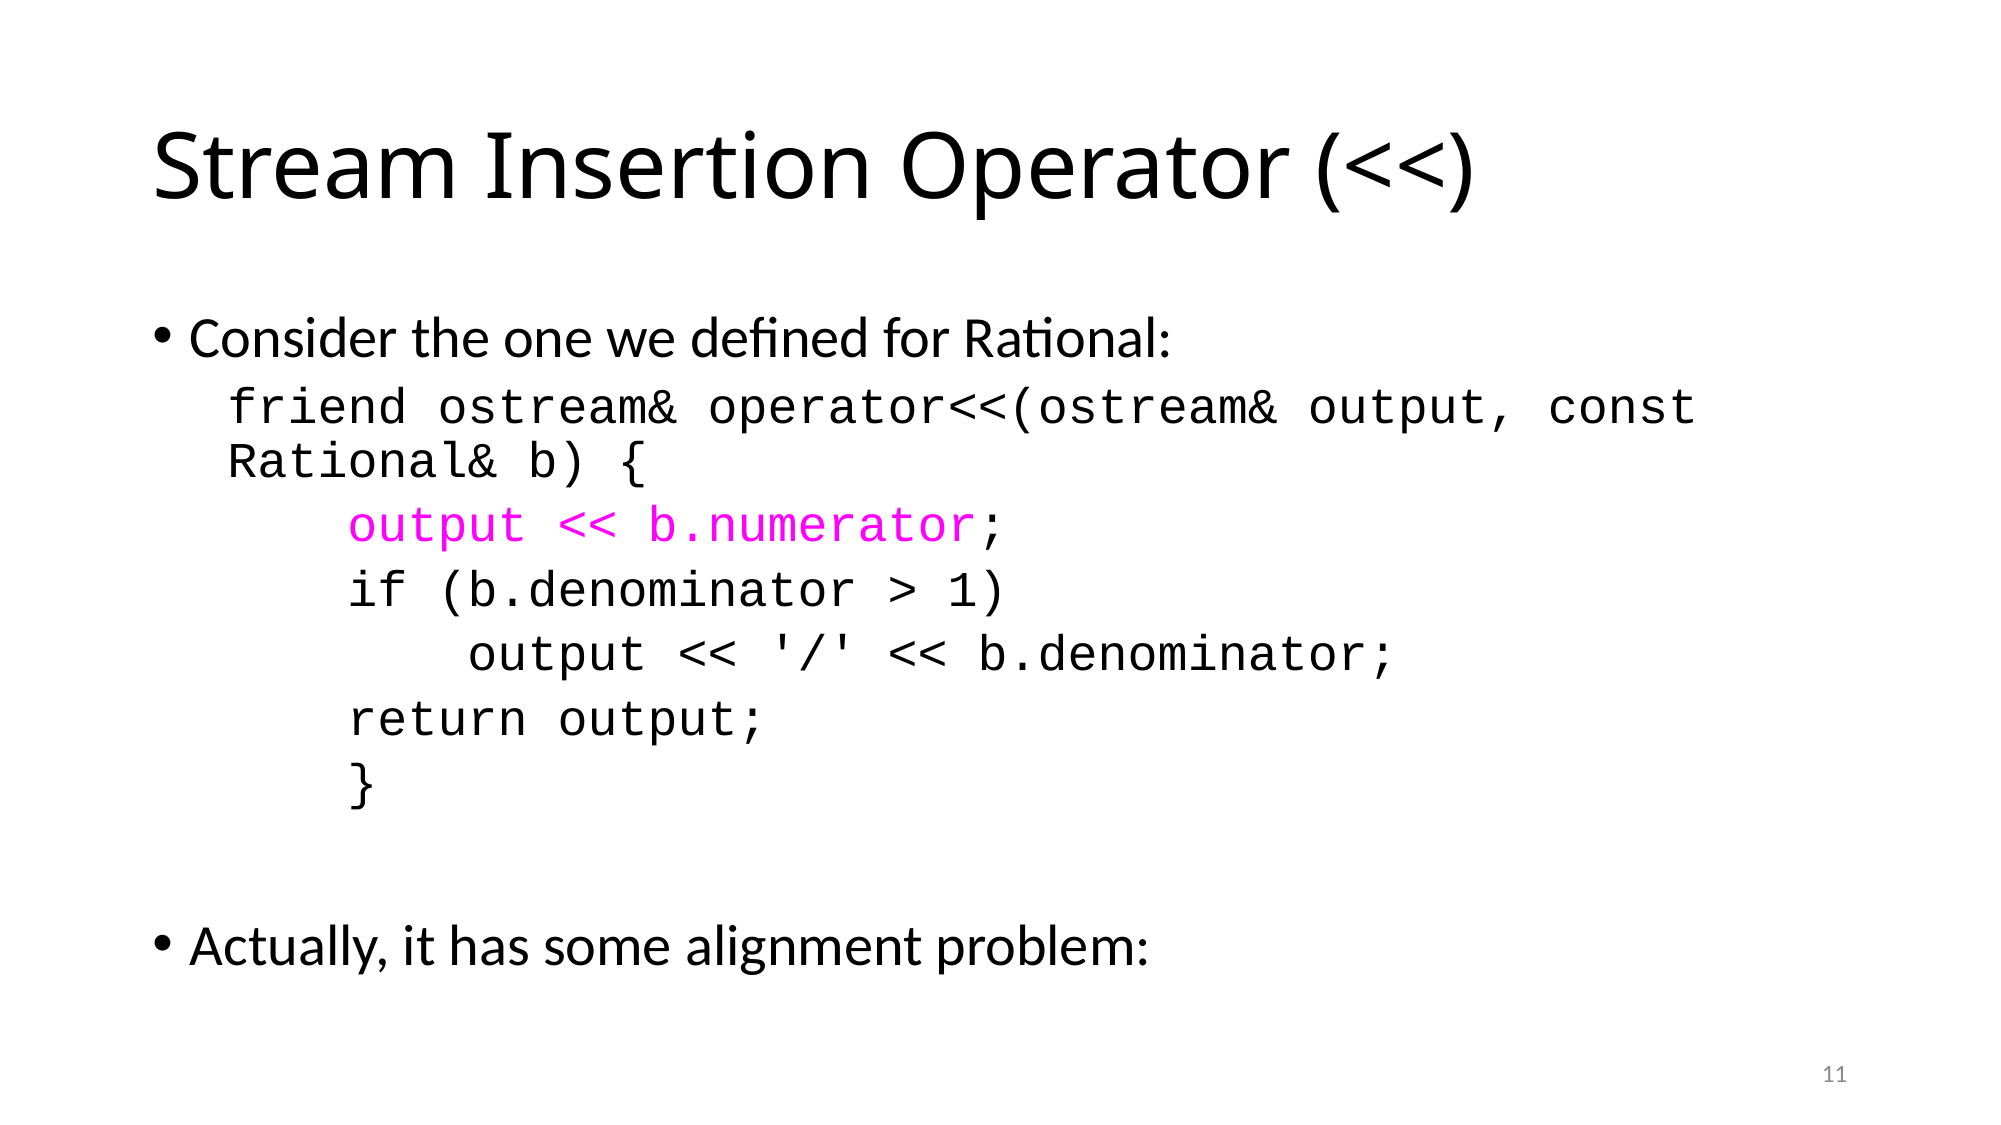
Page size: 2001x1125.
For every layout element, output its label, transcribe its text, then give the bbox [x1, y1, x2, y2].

slide_number 11 [1412, 1042, 1863, 1103]
title Stream Insertion Operator (<<) [137, 59, 1863, 278]
list Consider the one we defined for Rational: friend ostream& operator<<(ostream& output, const Rational& b) { output << b.numerator; if (b.denominator > 1) output << '/' << b.denominator; return output; } Actually, it has some alignment problem: [137, 299, 1863, 1014]
